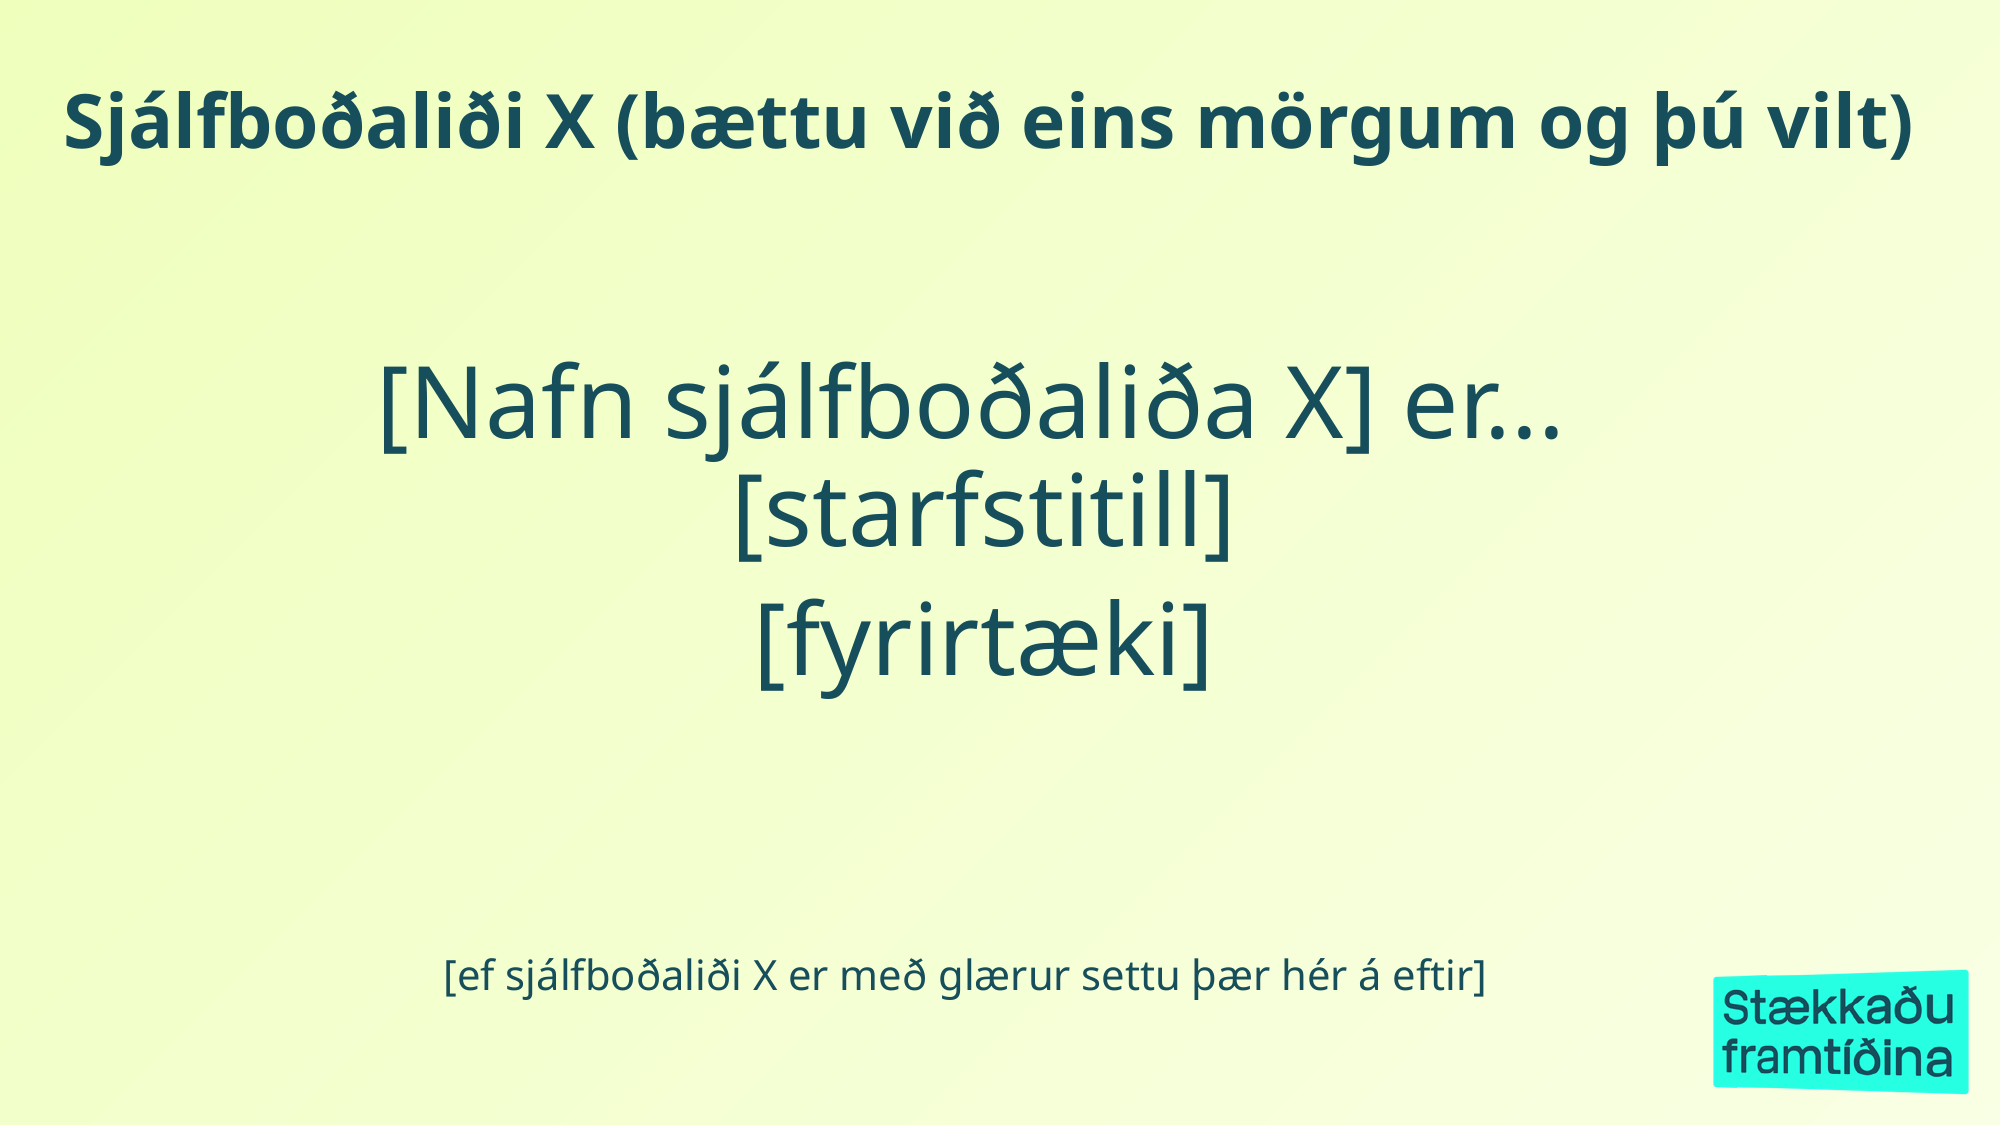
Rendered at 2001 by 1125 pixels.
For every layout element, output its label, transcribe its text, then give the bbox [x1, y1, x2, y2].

title Sjálfboðaliði X (bættu við eins mörgum og þú vilt) [48, 24, 1932, 173]
picture [1707, 961, 1974, 1102]
text_box [Nafn sjálfboðaliða X] er... [starfstitill] [fyrirtæki] [48, 352, 1883, 698]
text_box [ef sjálfboðaliði X er með glærur settu þær hér á eftir] [370, 941, 1561, 1007]
